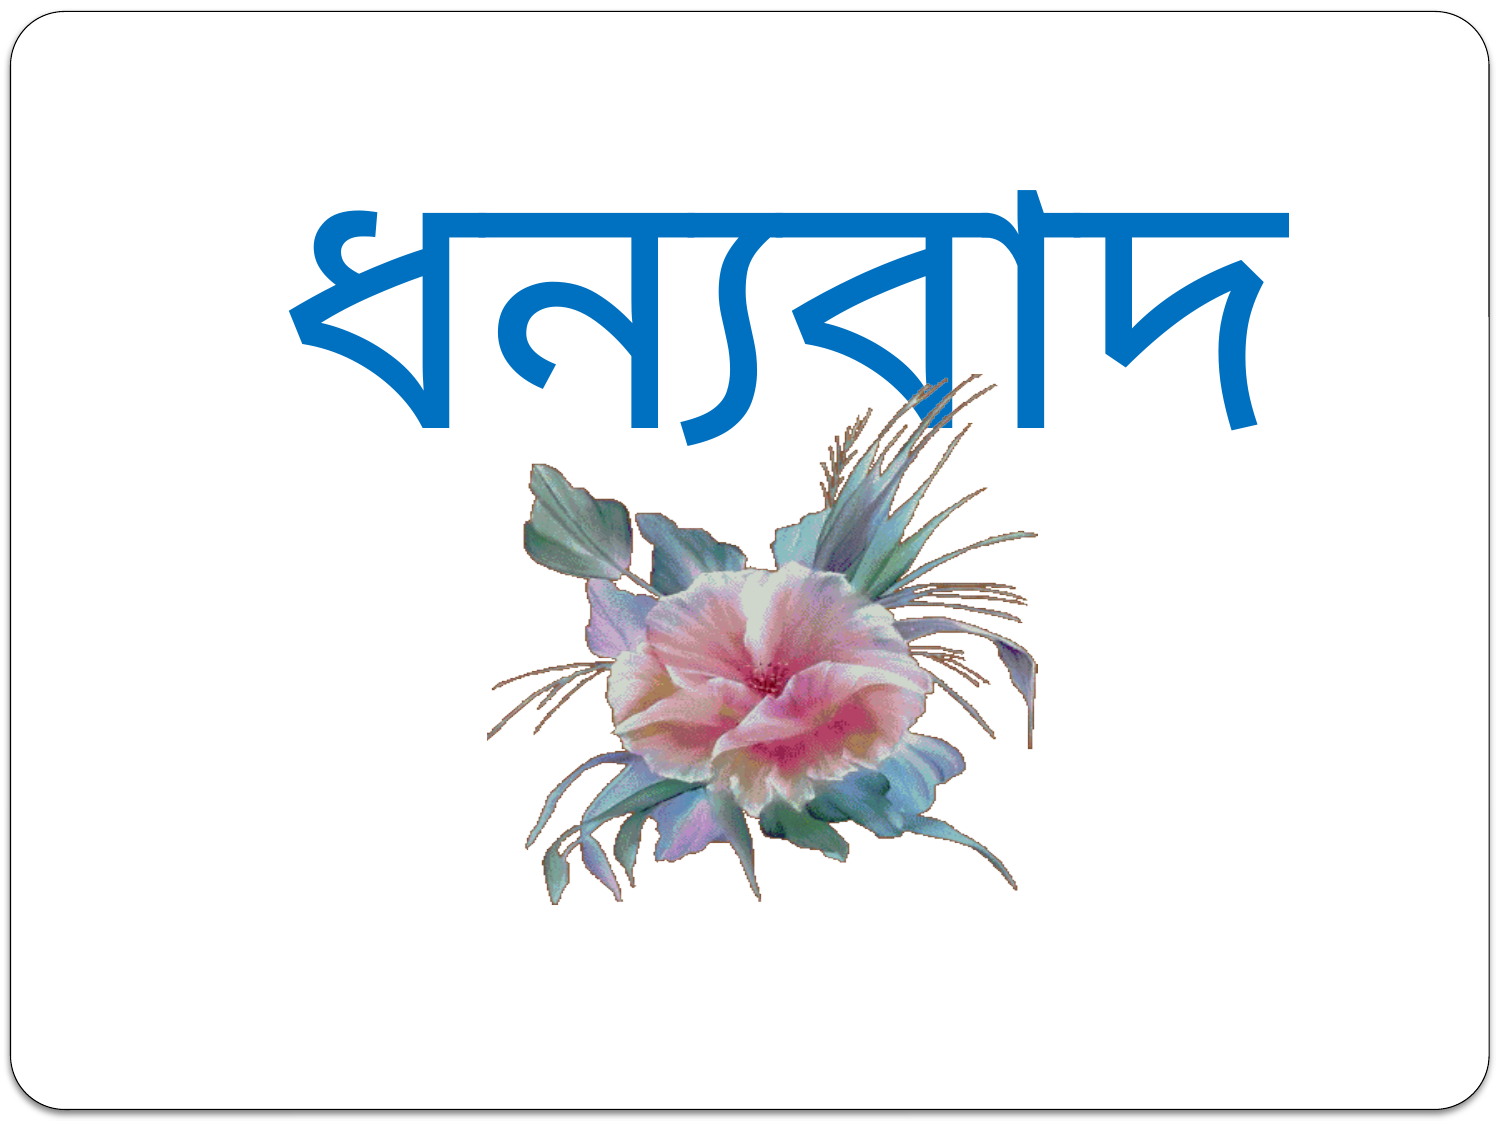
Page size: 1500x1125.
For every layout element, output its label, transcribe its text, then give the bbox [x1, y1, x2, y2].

text_box ধন্যবাদ [162, 75, 1400, 1125]
picture [487, 374, 1038, 905]
